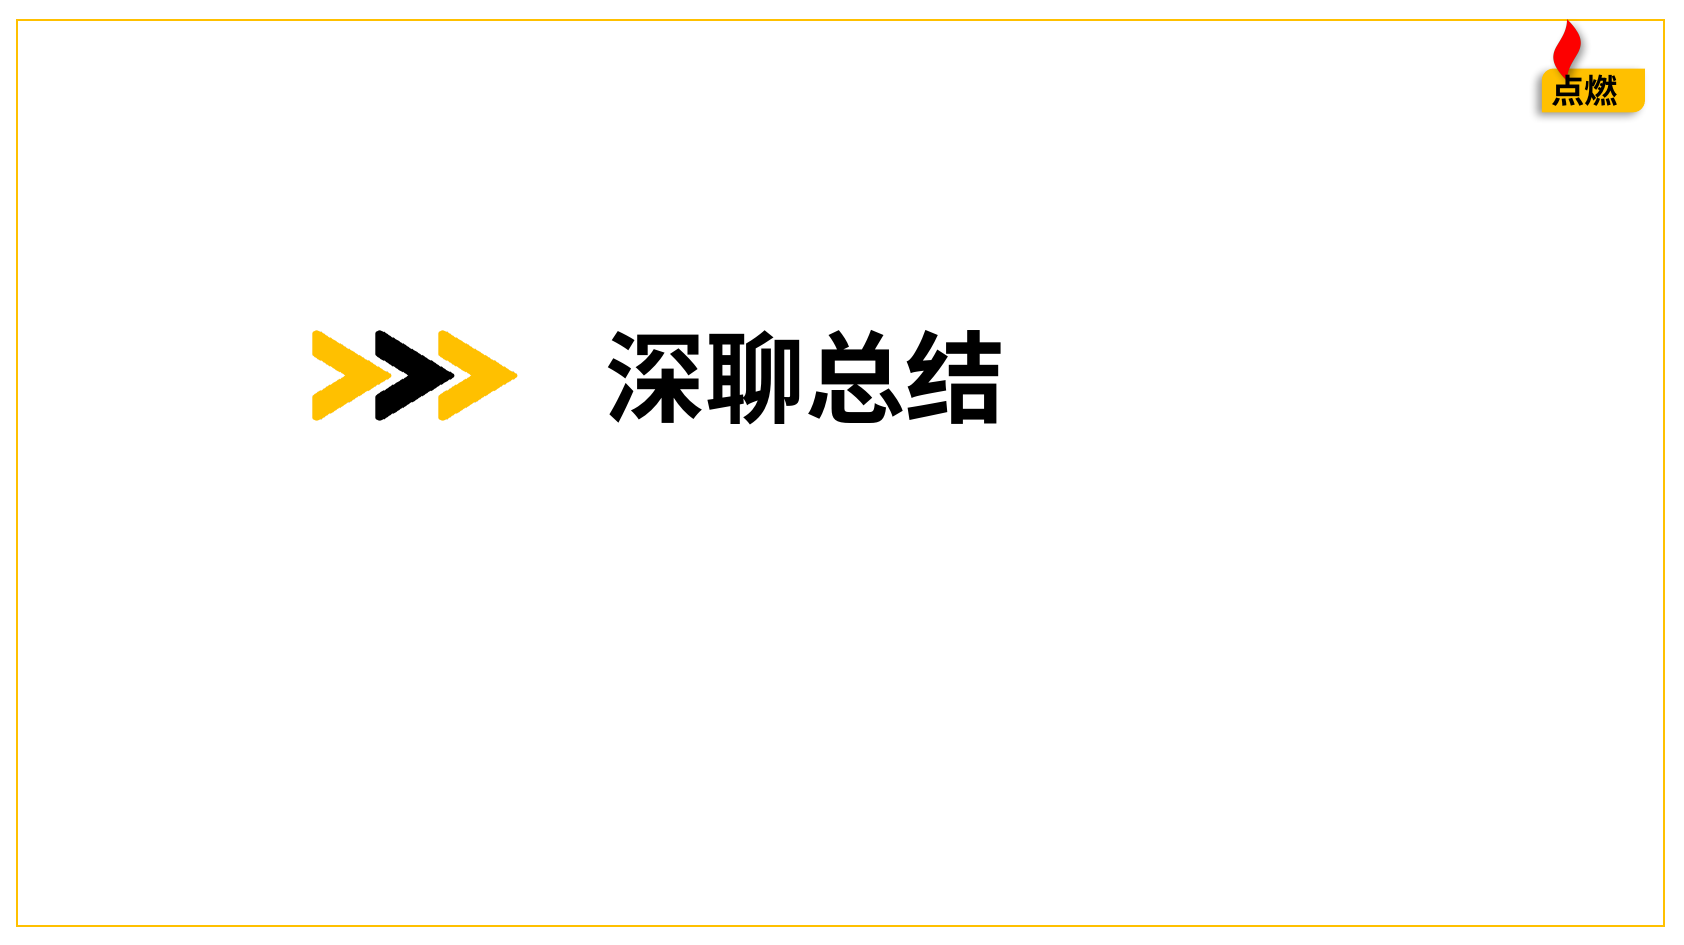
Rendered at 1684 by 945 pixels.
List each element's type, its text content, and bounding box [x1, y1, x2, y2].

text_box [16, 19, 1665, 927]
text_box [312, 330, 523, 422]
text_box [1536, 19, 1645, 118]
text_box 深聊总结 [429, 308, 1126, 443]
